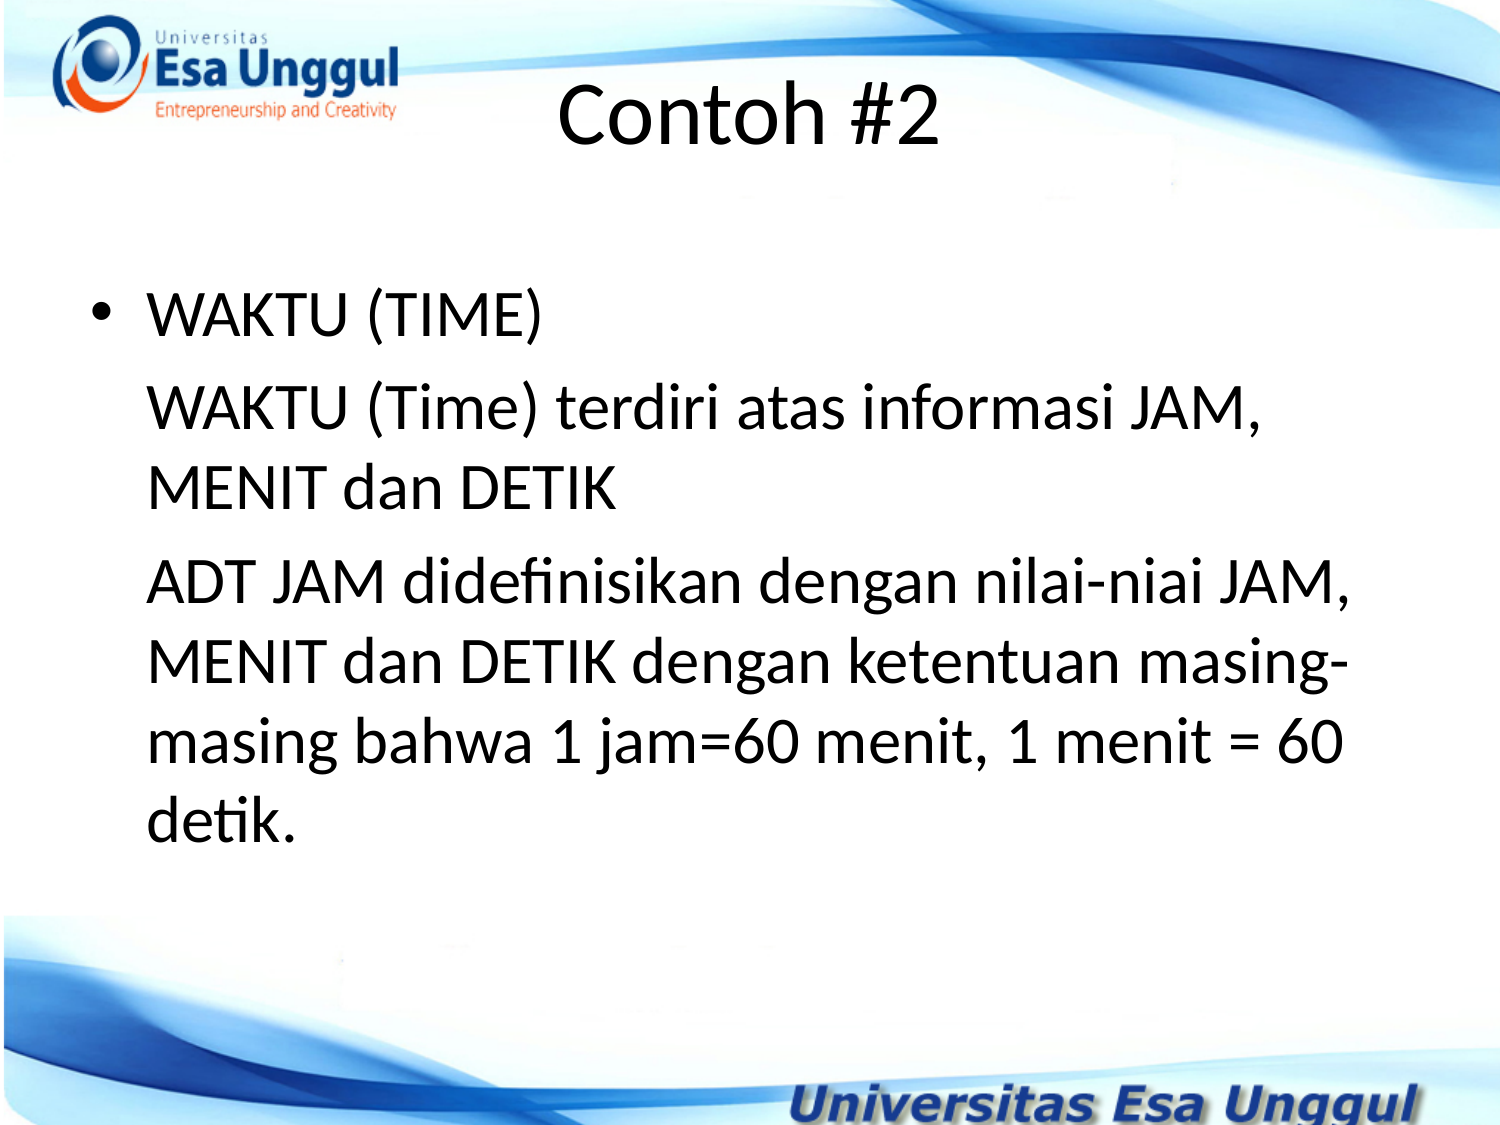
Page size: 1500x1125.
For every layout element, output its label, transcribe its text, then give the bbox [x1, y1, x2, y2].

title Contoh #2 [75, 45, 1425, 233]
list WAKTU (TIME) WAKTU (Time) terdiri atas informasi JAM, MENIT dan DETIK ADT JAM didefinisikan dengan nilai-niai JAM, MENIT dan DETIK dengan ketentuan masing-masing bahwa 1 jam=60 menit, 1 menit = 60 detik. [75, 262, 1425, 1005]
picture [3, 0, 1500, 1125]
